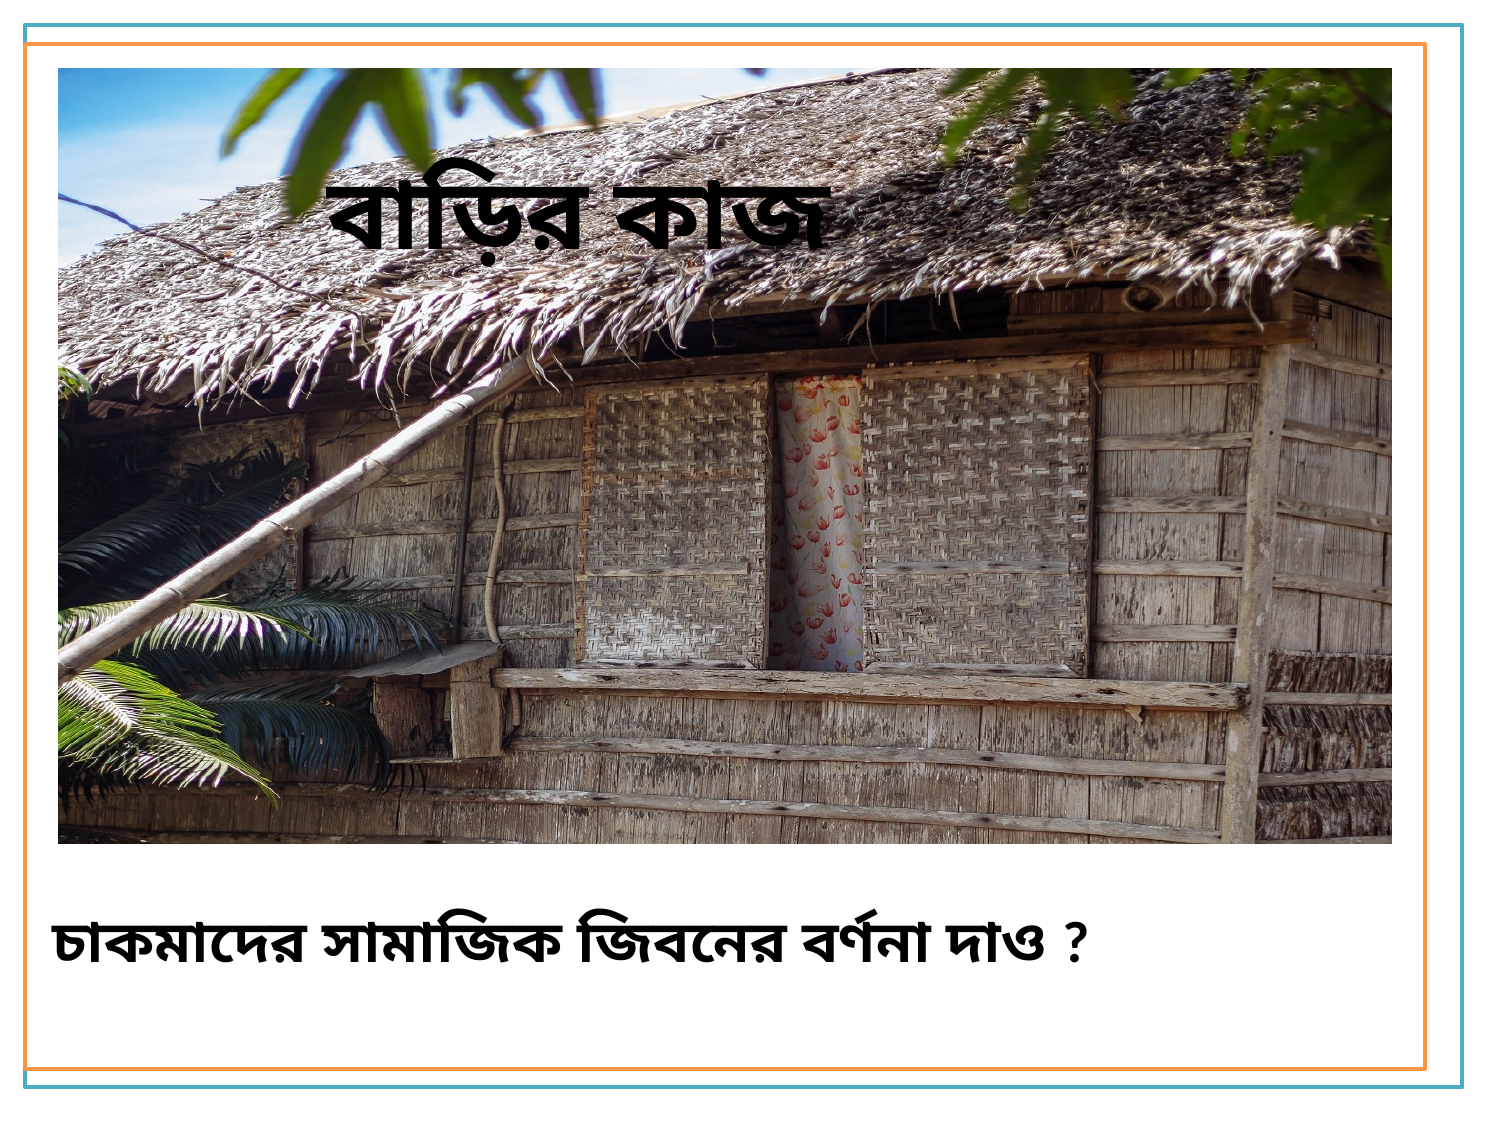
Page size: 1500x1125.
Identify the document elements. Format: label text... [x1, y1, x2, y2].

text_box [23, 42, 1427, 1071]
text_box চাকমাদের সামাজিক জিবনের বর্ণনা দাও ? [37, 896, 1371, 982]
text_box [23, 23, 1464, 1089]
picture [58, 68, 1392, 844]
